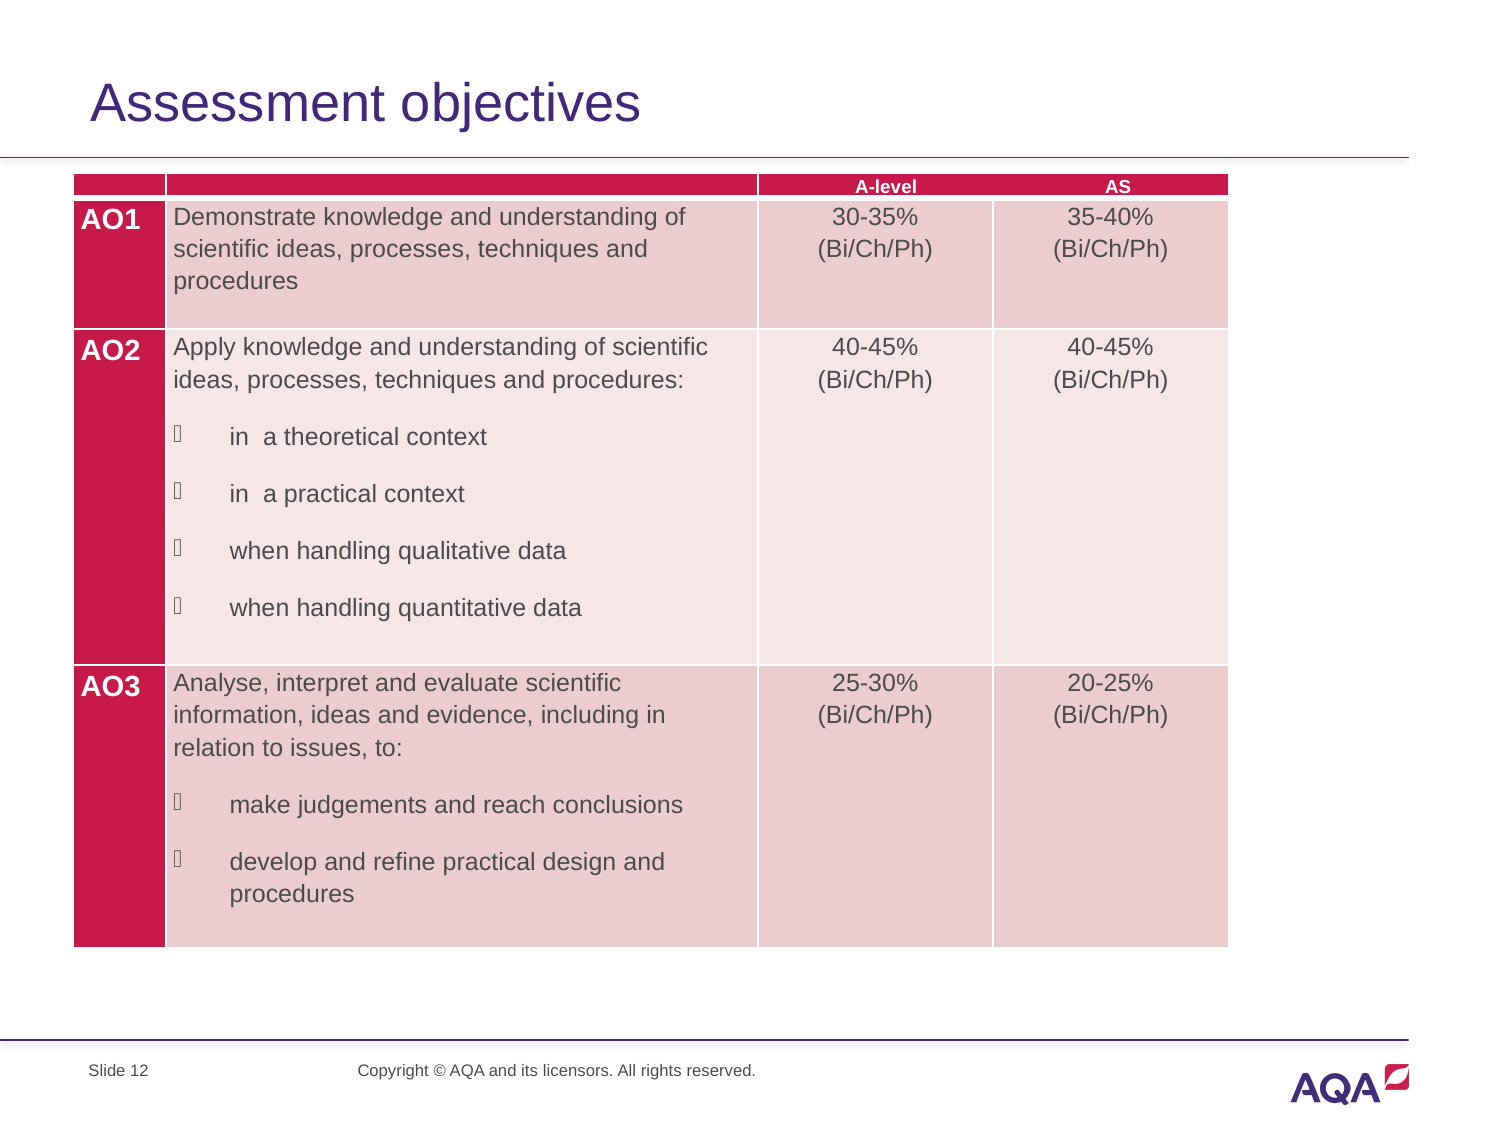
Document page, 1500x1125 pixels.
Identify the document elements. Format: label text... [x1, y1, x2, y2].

table_cell 40-45% (Bi/Ch/Ph) [759, 330, 992, 664]
table_cell Demonstrate knowledge and understanding of scientific ideas, processes, techniques and procedures [167, 201, 757, 328]
table_cell 30-35% (Bi/Ch/Ph) [759, 201, 992, 328]
table_cell 35-40% (Bi/Ch/Ph) [994, 201, 1228, 328]
table_header [167, 174, 757, 195]
table_cell AO3 [74, 666, 165, 947]
table_cell Analyse, interpret and evaluate scientific information, ideas and evidence, including in relation to issues, to: make judgements and reach conclusions develop and refine practical design and procedures [167, 666, 757, 947]
table_cell AO2 [74, 330, 165, 664]
table_cell Apply knowledge and understanding of scientific ideas, processes, techniques and procedures: in a theoretical context in a practical context when handling qualitative data when handling quantitative data [167, 330, 757, 664]
text_box Copyright © AQA and its licensors. All rights reserved. [342, 1052, 782, 1092]
table_cell 25-30% (Bi/Ch/Ph) [759, 666, 992, 947]
table_cell AO1 [74, 201, 165, 328]
picture [1290, 1064, 1409, 1105]
title Assessment objectives [75, 66, 1500, 139]
table_cell 40-45% (Bi/Ch/Ph) [994, 330, 1228, 664]
table_header [74, 174, 165, 195]
table_cell 20-25% (Bi/Ch/Ph) [994, 666, 1228, 947]
text_box Slide 12 [73, 1052, 307, 1110]
table_header A-level AS [759, 174, 1228, 195]
